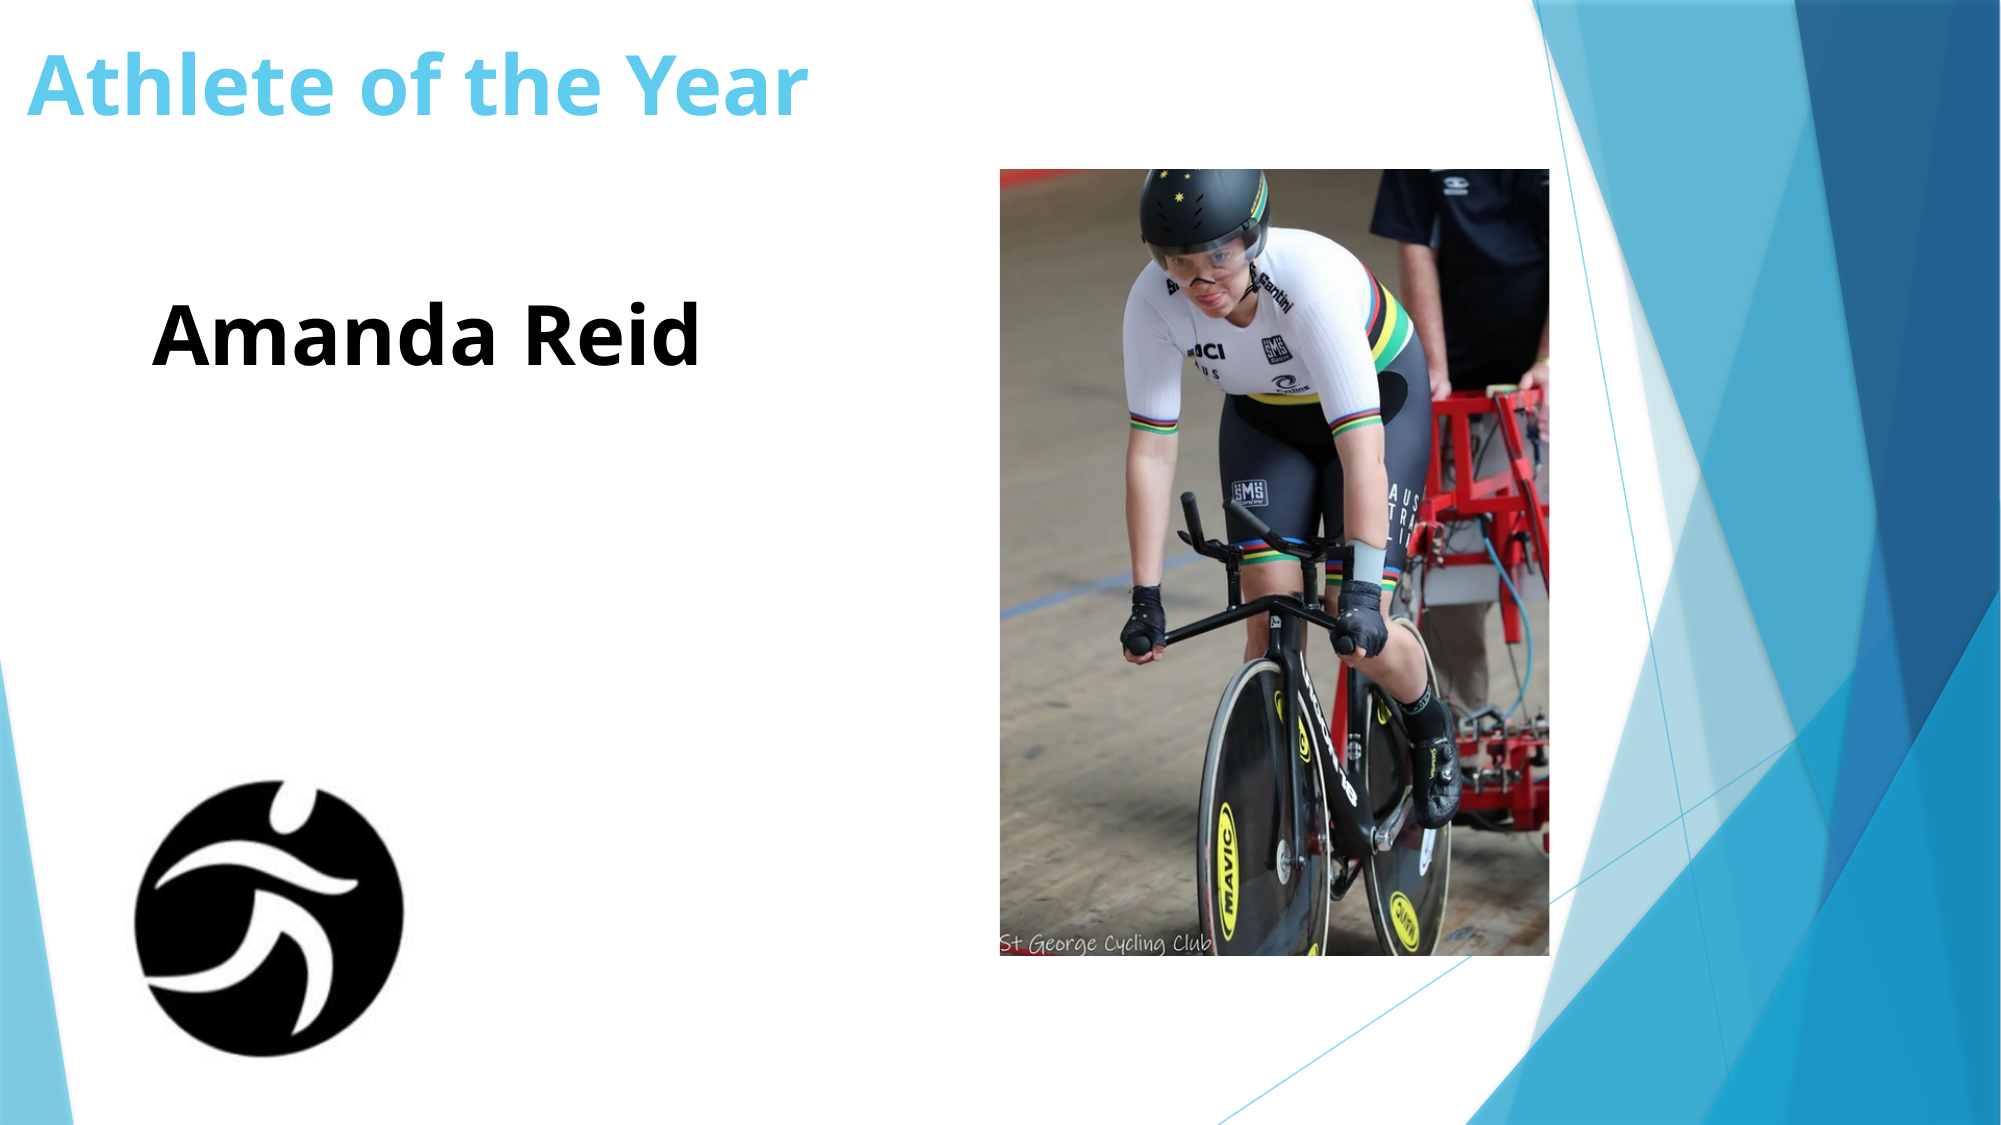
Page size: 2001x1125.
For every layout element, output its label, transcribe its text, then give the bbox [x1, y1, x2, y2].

text_box Amanda Reid [137, 275, 994, 390]
title Athlete of the Year [11, 24, 945, 301]
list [101, 735, 509, 1081]
picture [999, 169, 1550, 956]
